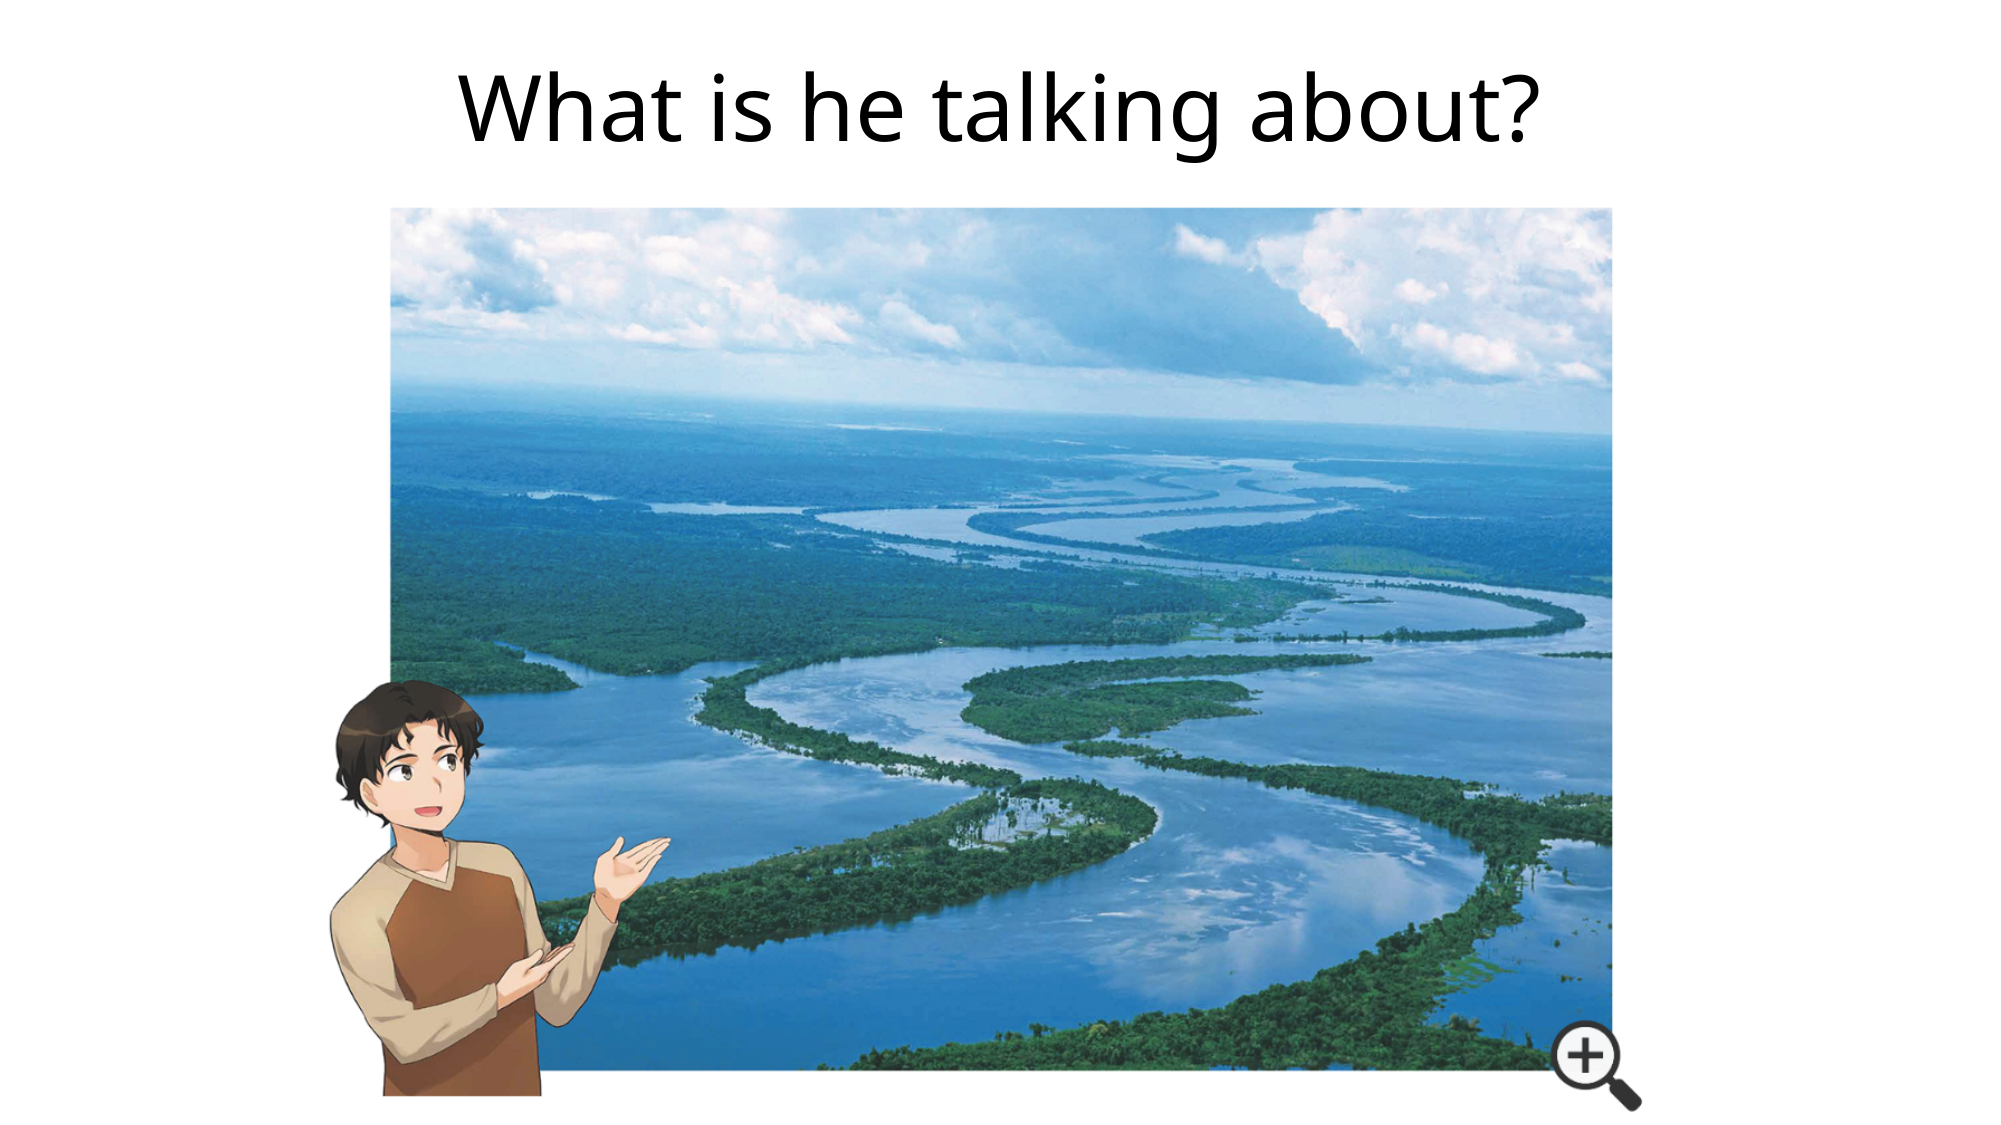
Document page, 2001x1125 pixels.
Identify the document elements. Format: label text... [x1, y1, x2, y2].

title What is he talking about? [0, 3, 2000, 221]
picture [302, 191, 1698, 1123]
